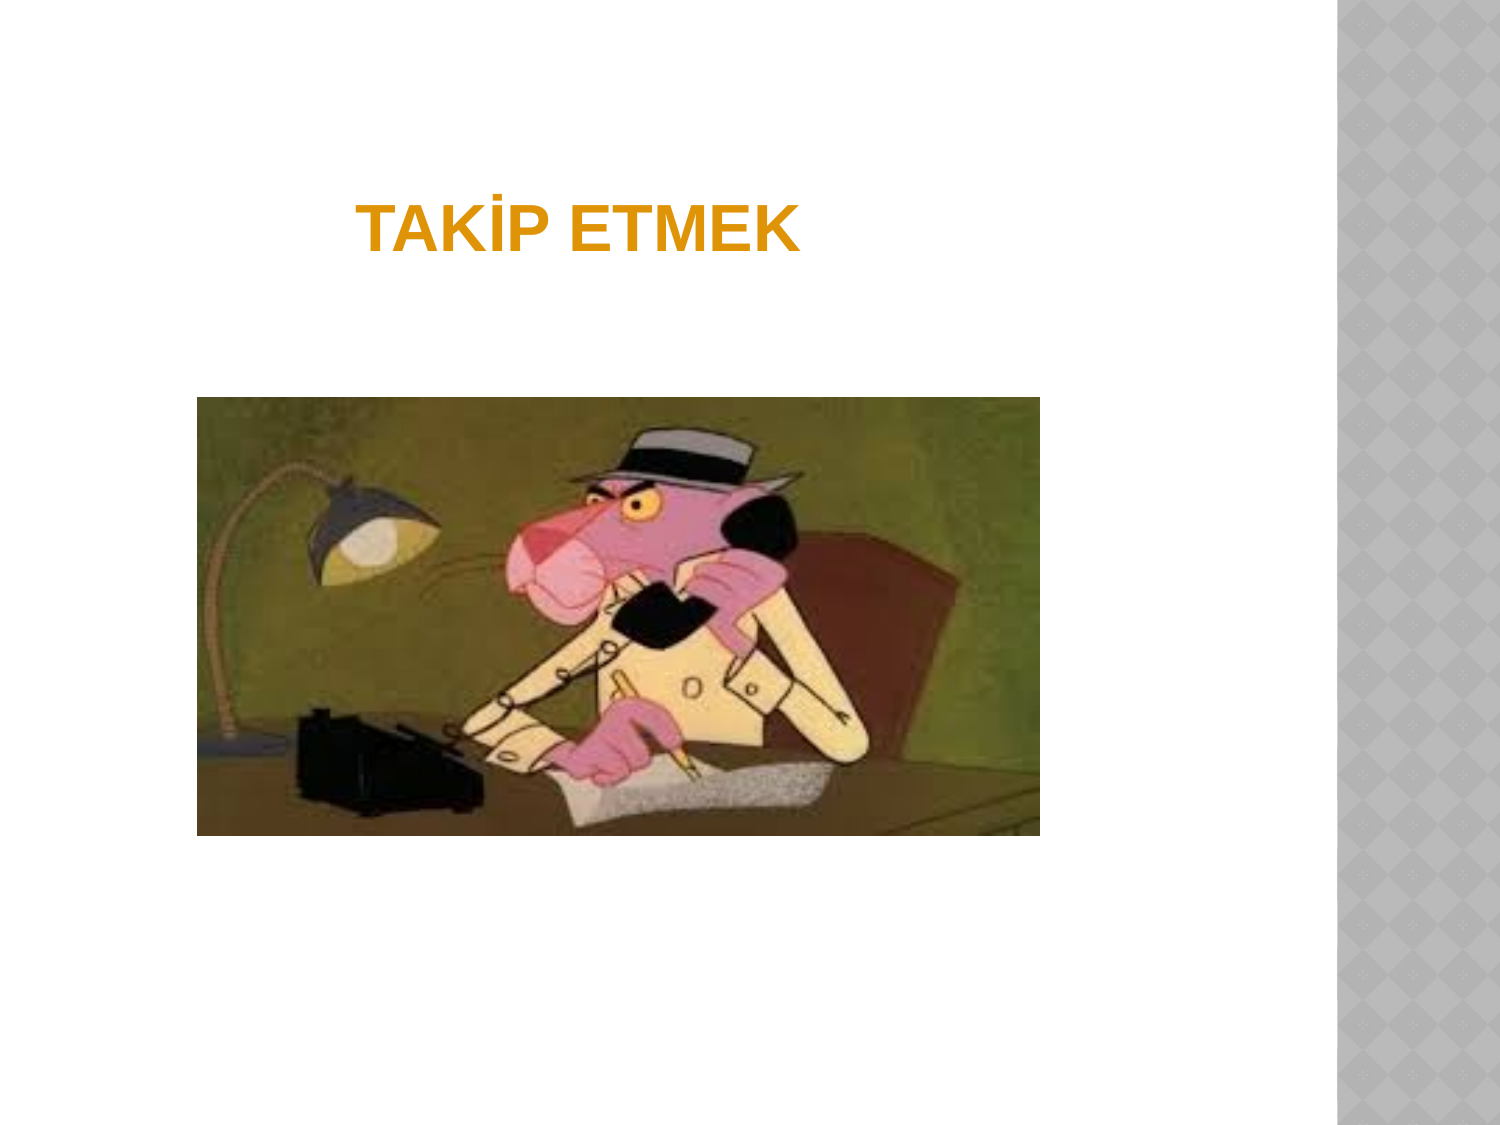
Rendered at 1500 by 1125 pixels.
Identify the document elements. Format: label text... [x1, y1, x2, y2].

picture [197, 396, 1040, 837]
title Takİp etmek [348, 77, 944, 266]
